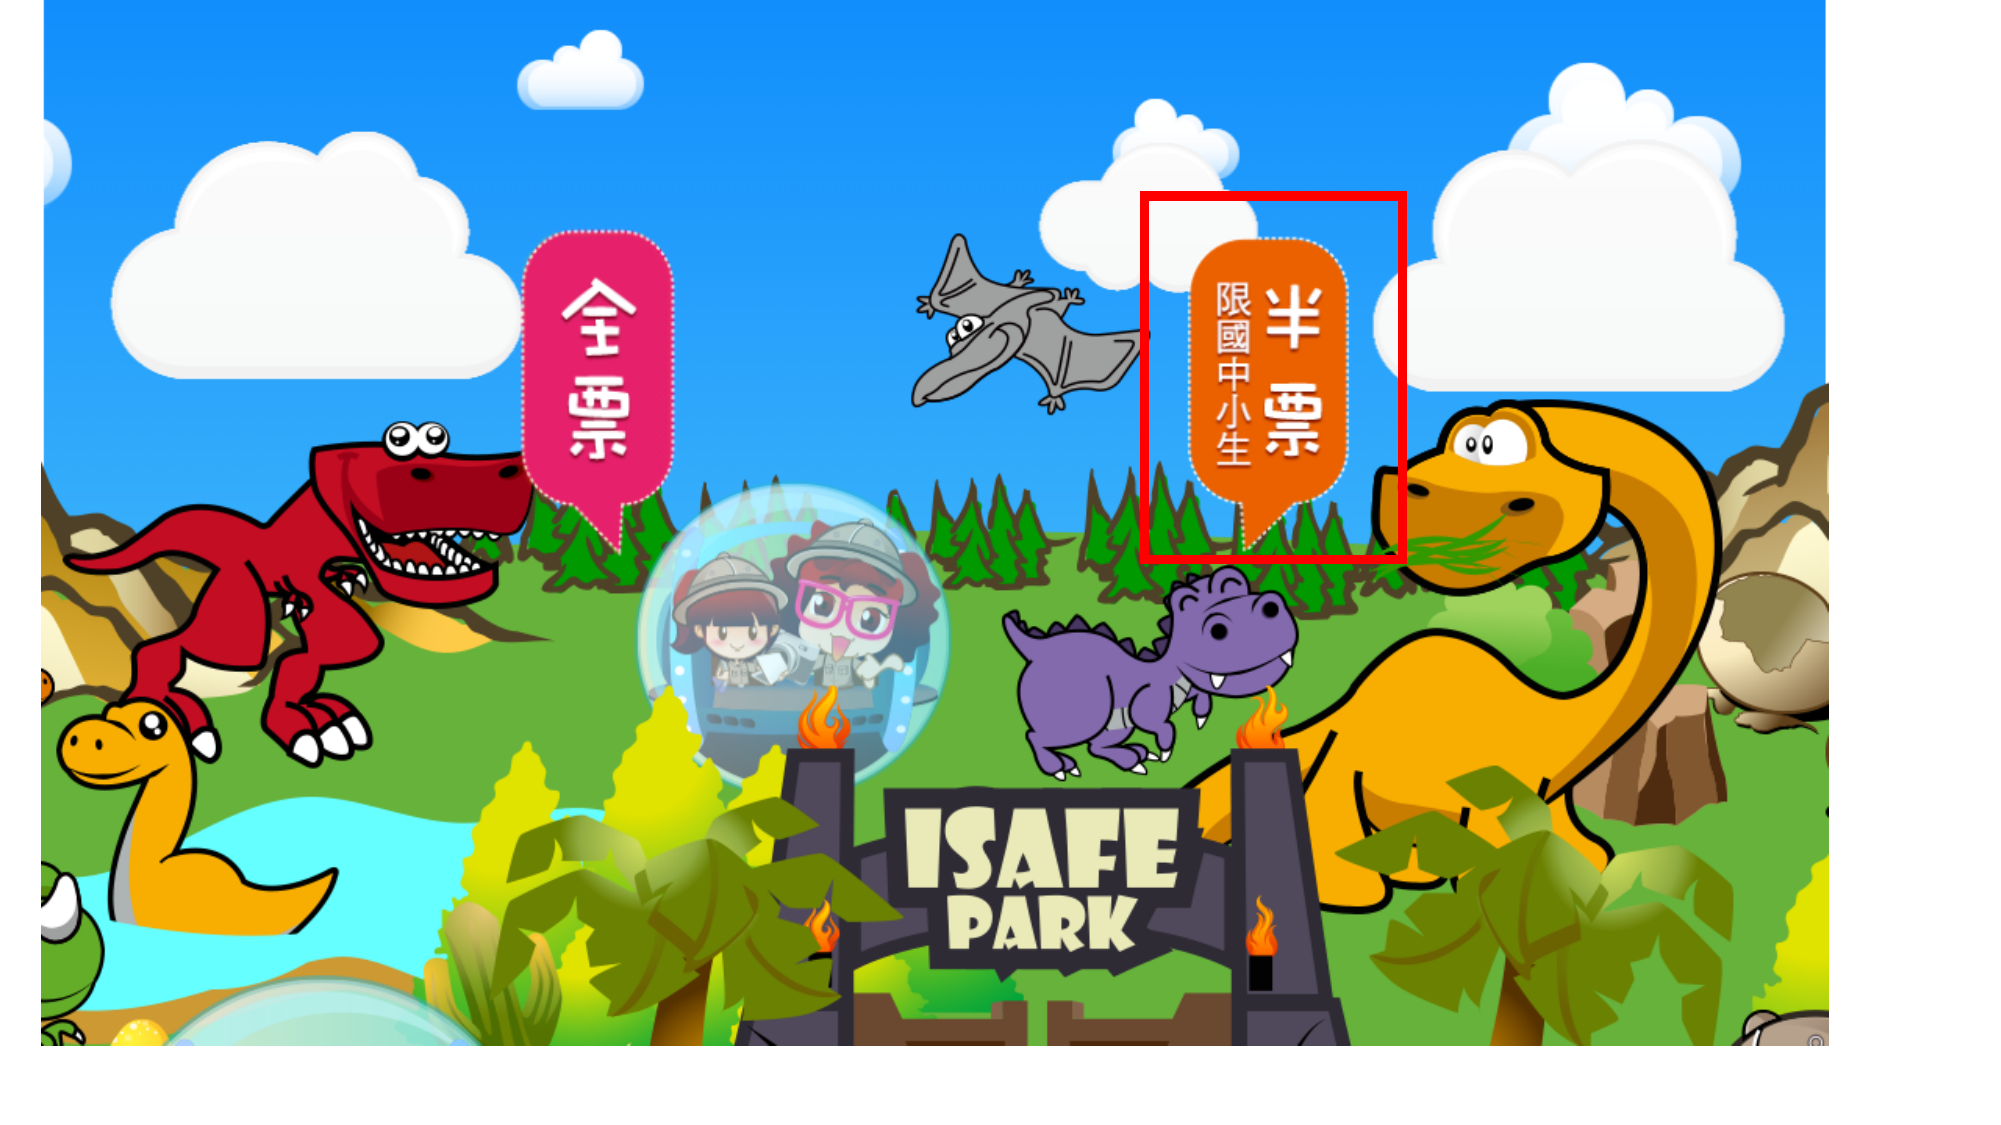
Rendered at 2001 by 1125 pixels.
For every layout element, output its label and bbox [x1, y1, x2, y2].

picture [41, 0, 1829, 1046]
